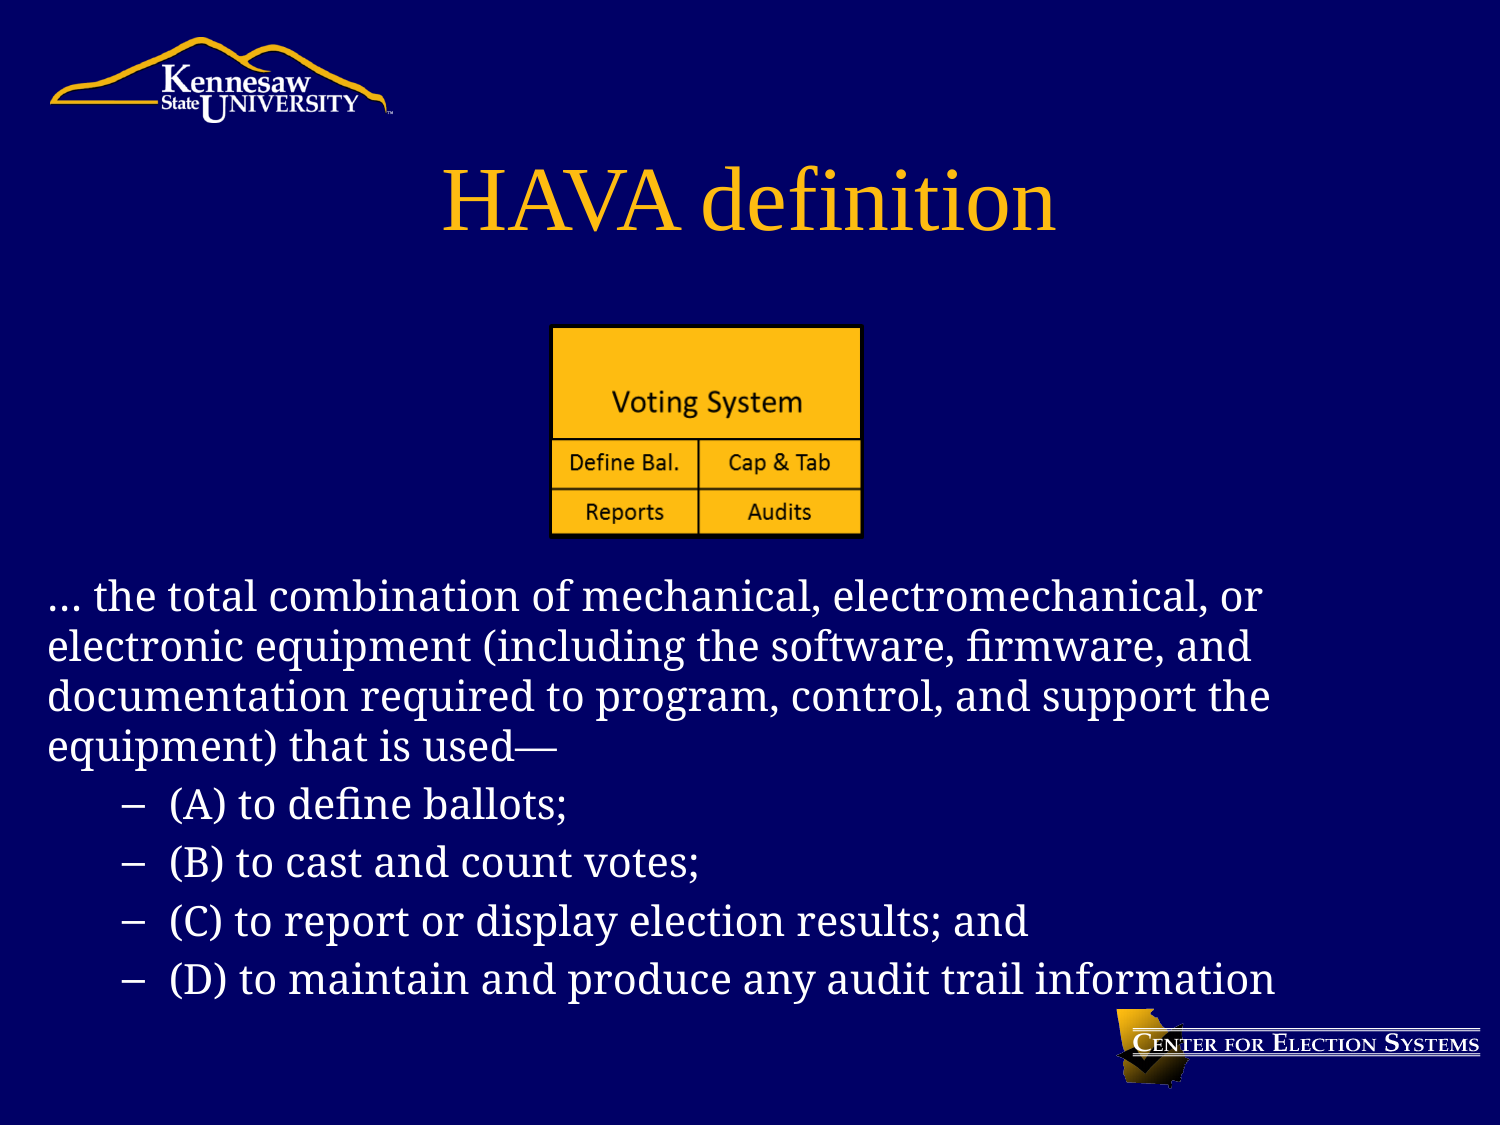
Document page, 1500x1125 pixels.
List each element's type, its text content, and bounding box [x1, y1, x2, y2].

title HAVA definition [75, 99, 1425, 288]
picture [49, 37, 394, 123]
picture [549, 324, 865, 542]
list [75, 312, 1425, 562]
text_box … the total combination of mechanical, electromechanical, or electronic equipment (including the software, firmware, and documentation required to program, control, and support the equipment) that is used— (A) to define ballots; (B) to cast and count votes; (C) to report or display election results; and (D) to maintain and produce any audit trail information [32, 562, 1470, 1011]
picture [1112, 1004, 1500, 1093]
